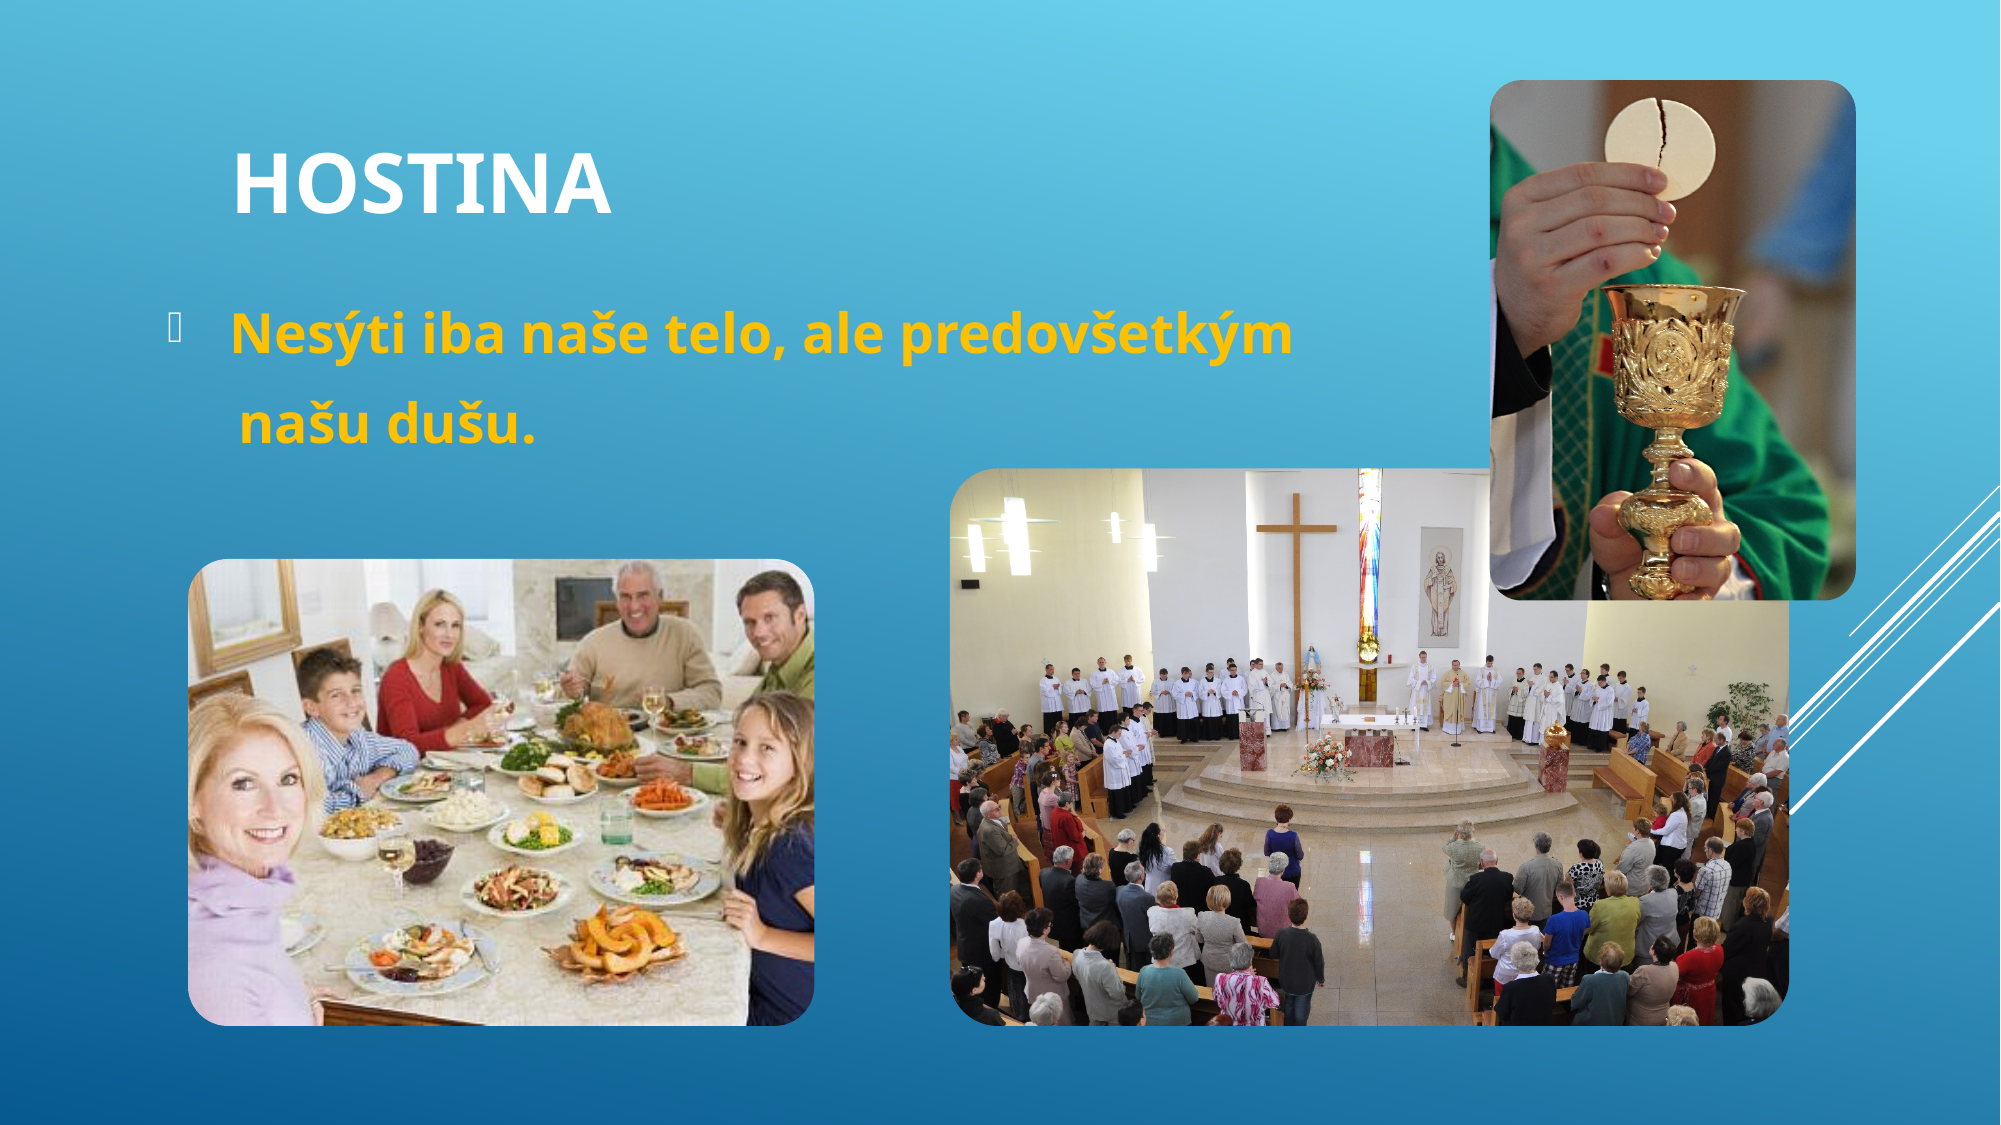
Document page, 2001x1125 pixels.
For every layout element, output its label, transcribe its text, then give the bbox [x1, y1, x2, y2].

text_box Nesýti iba naše telo, ale predovšetkým našu dušu. [152, 262, 1317, 491]
picture [187, 558, 815, 1027]
title hostina [215, 57, 1173, 262]
picture [949, 79, 1857, 1027]
